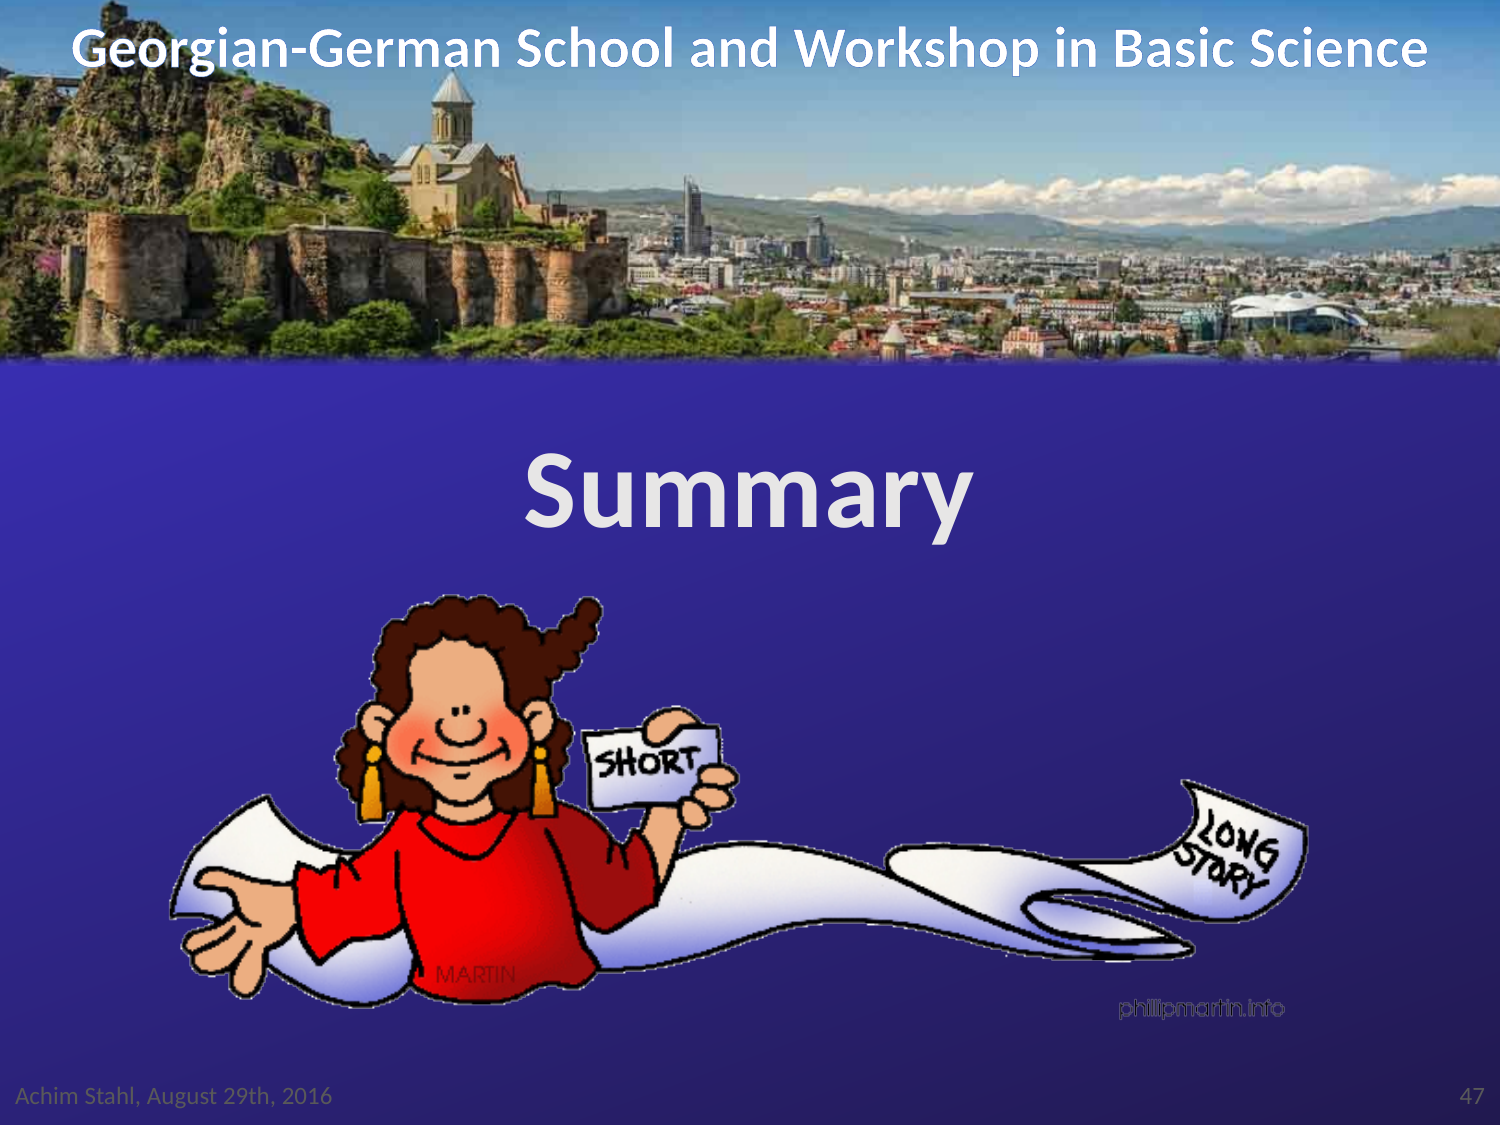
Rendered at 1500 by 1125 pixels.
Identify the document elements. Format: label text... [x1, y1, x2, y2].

text_box Summary [508, 407, 992, 558]
picture [0, 0, 1500, 366]
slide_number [0, 1065, 355, 1125]
picture [155, 558, 1351, 1033]
slide_number 47 [1162, 1065, 1500, 1125]
